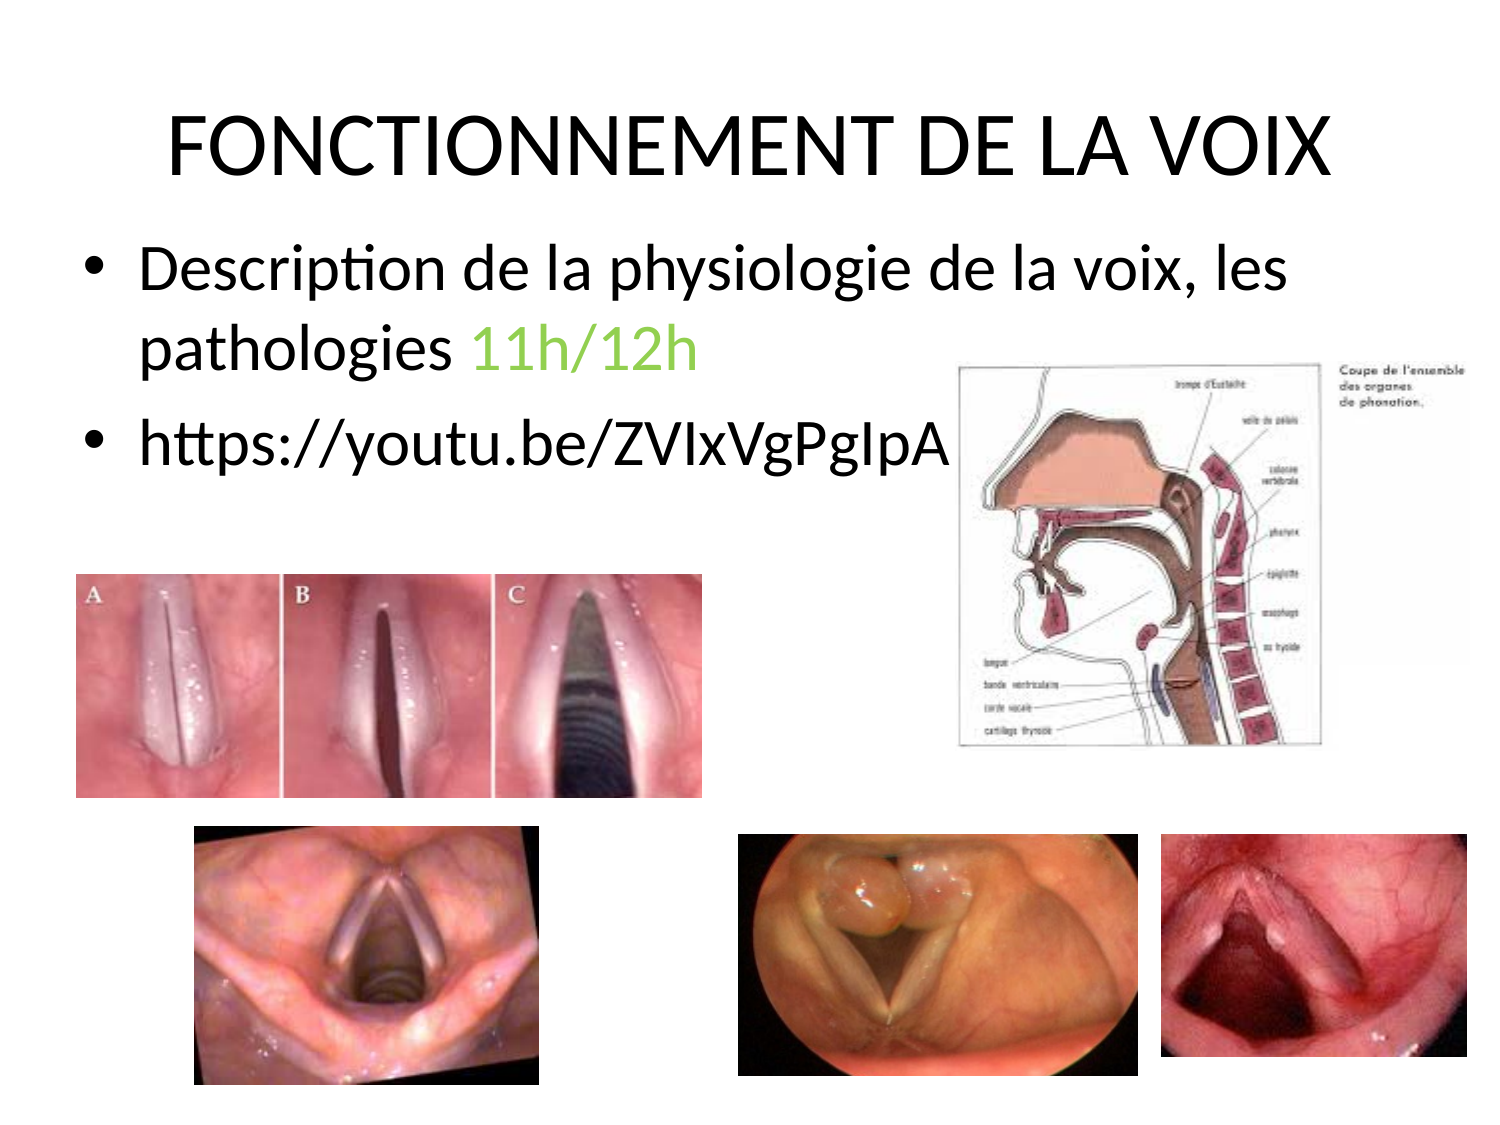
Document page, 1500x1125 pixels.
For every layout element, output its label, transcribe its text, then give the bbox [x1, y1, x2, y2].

picture [955, 361, 1470, 751]
title FONCTIONNEMENT DE LA VOIX [74, 44, 1426, 216]
list Description de la physiologie de la voix, les pathologies 11h/12h https://youtu.be/ZVIxVgPgIpA [74, 216, 1426, 960]
picture [737, 834, 1138, 1076]
picture [194, 826, 539, 1085]
picture [76, 574, 702, 799]
picture [1161, 834, 1467, 1057]
